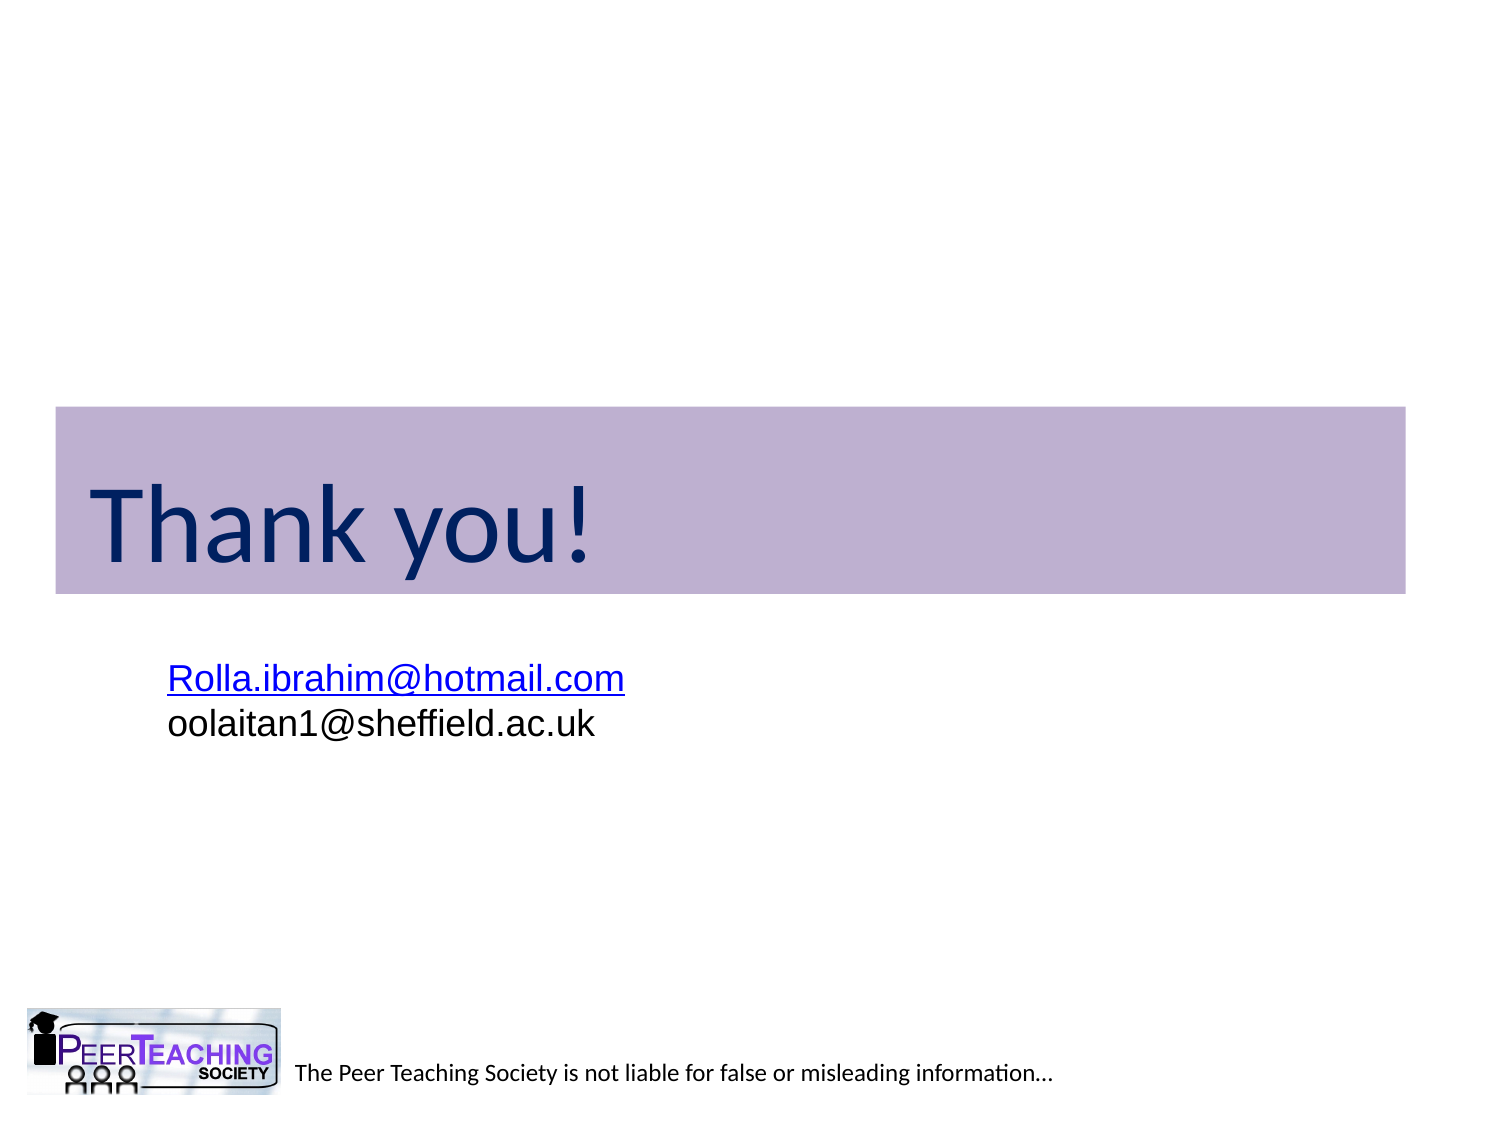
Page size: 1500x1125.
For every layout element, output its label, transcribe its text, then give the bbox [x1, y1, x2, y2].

text_box The Peer Teaching Society is not liable for false or misleading information… [285, 1048, 1112, 1094]
picture [26, 1007, 281, 1095]
text_box Thank you! [74, 442, 1425, 593]
text_box [55, 406, 1406, 594]
text_box Rolla.ibrahim@hotmail.com oolaitan1@sheffield.ac.uk [152, 646, 1186, 752]
